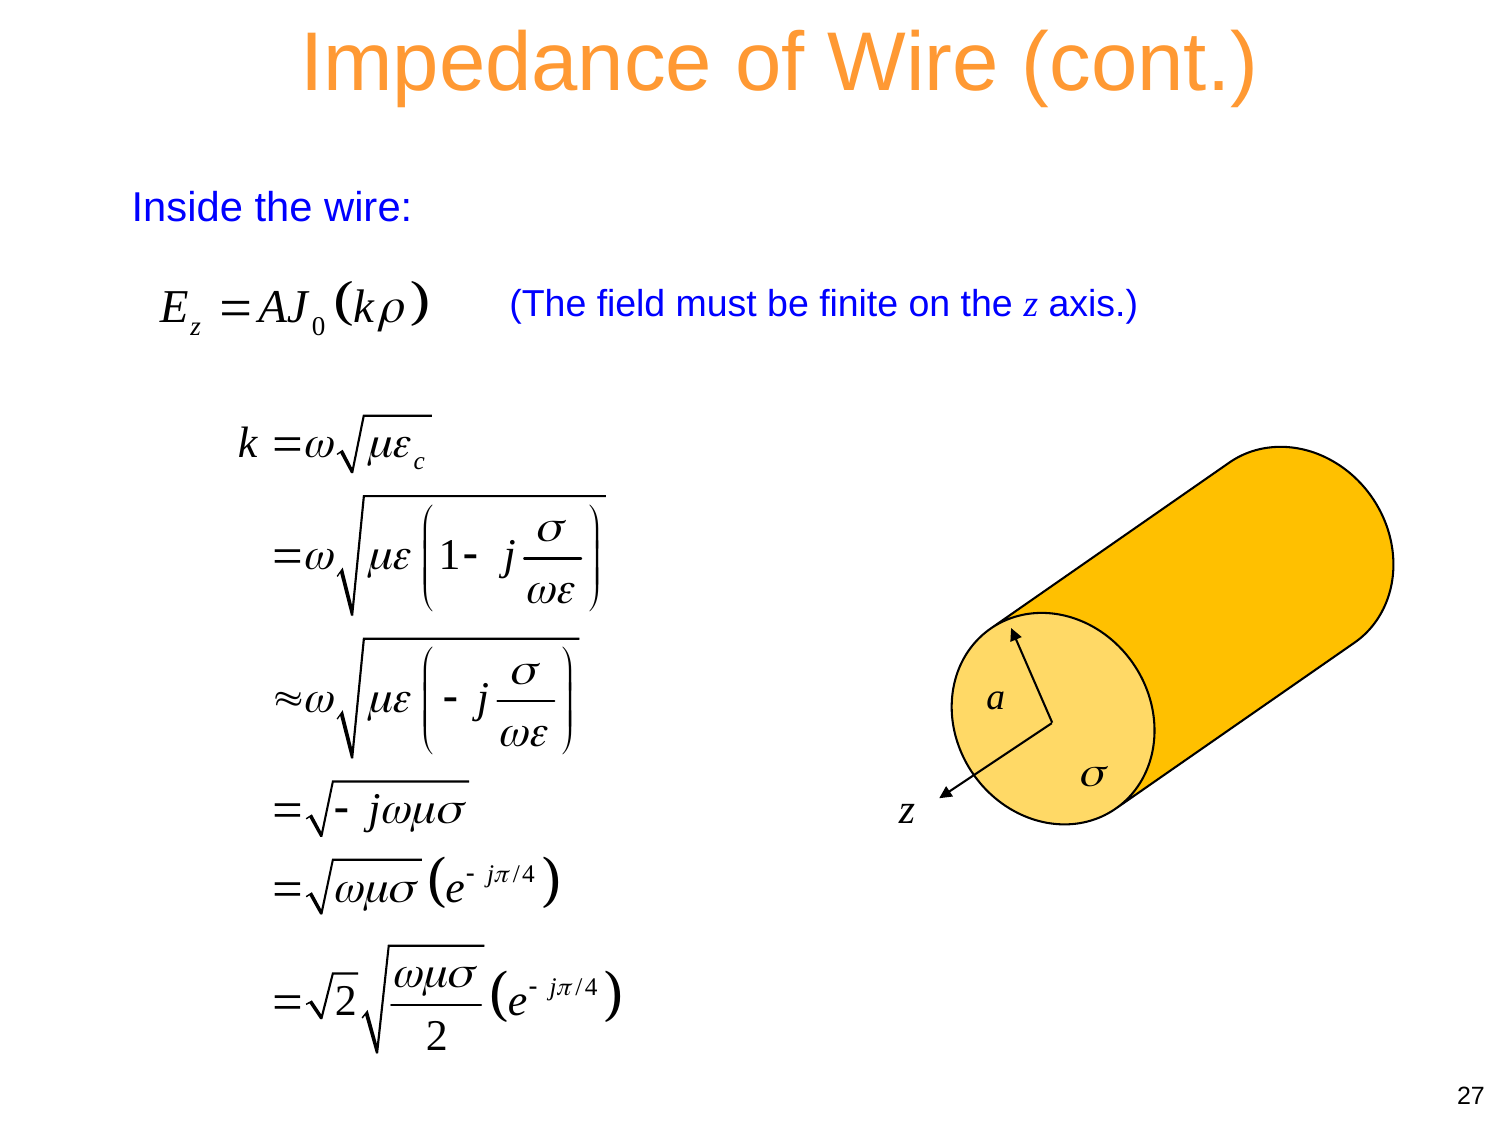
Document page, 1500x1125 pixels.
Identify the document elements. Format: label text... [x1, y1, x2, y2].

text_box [883, 525, 1416, 841]
text_box Impedance of Wire (cont.) [212, 0, 1347, 115]
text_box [222, 403, 626, 1065]
text_box (The field must be finite on the z axis.) [494, 271, 1154, 332]
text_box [142, 271, 437, 351]
text_box Inside the wire: [116, 172, 500, 238]
slide_number 27 [1149, 1065, 1500, 1125]
